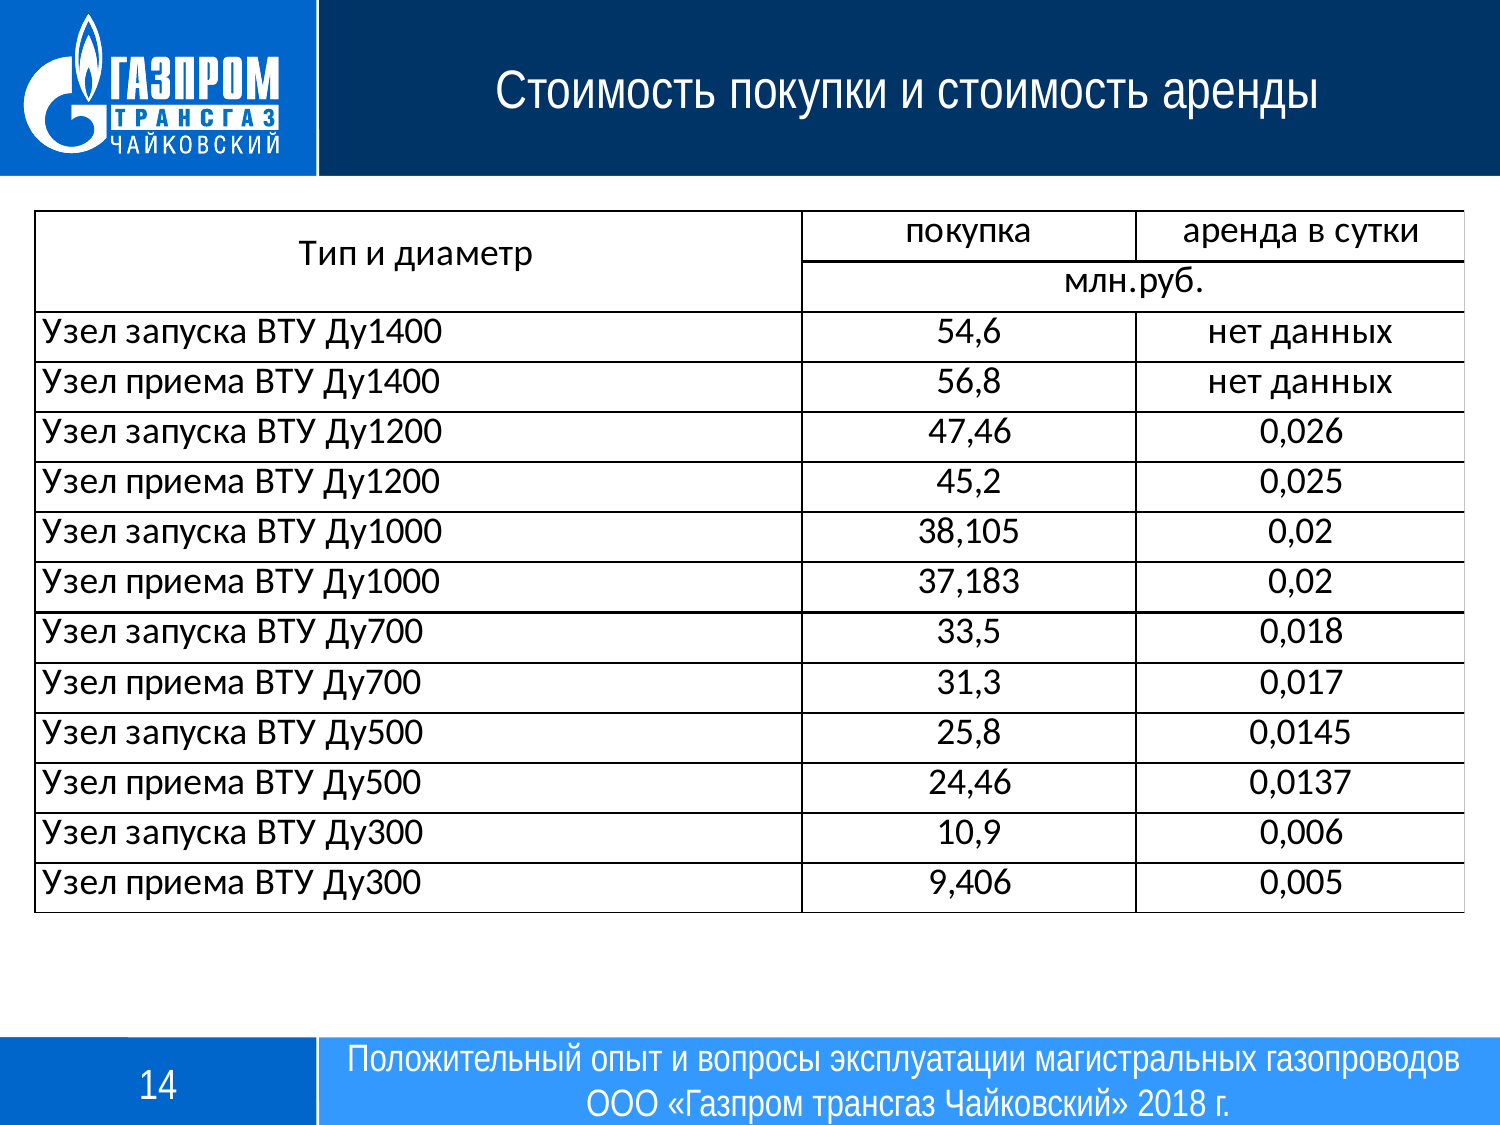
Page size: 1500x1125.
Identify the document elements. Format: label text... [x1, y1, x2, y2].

picture [33, 210, 1467, 915]
title Стоимость покупки и стоимость аренды [324, 0, 1491, 175]
footer Положительный опыт и вопросы эксплуатации магистральных газопроводов ООО «Газпром трансгаз Чайковский» 2018 г. [316, 1062, 1500, 1125]
slide_number 14 [0, 1043, 317, 1122]
